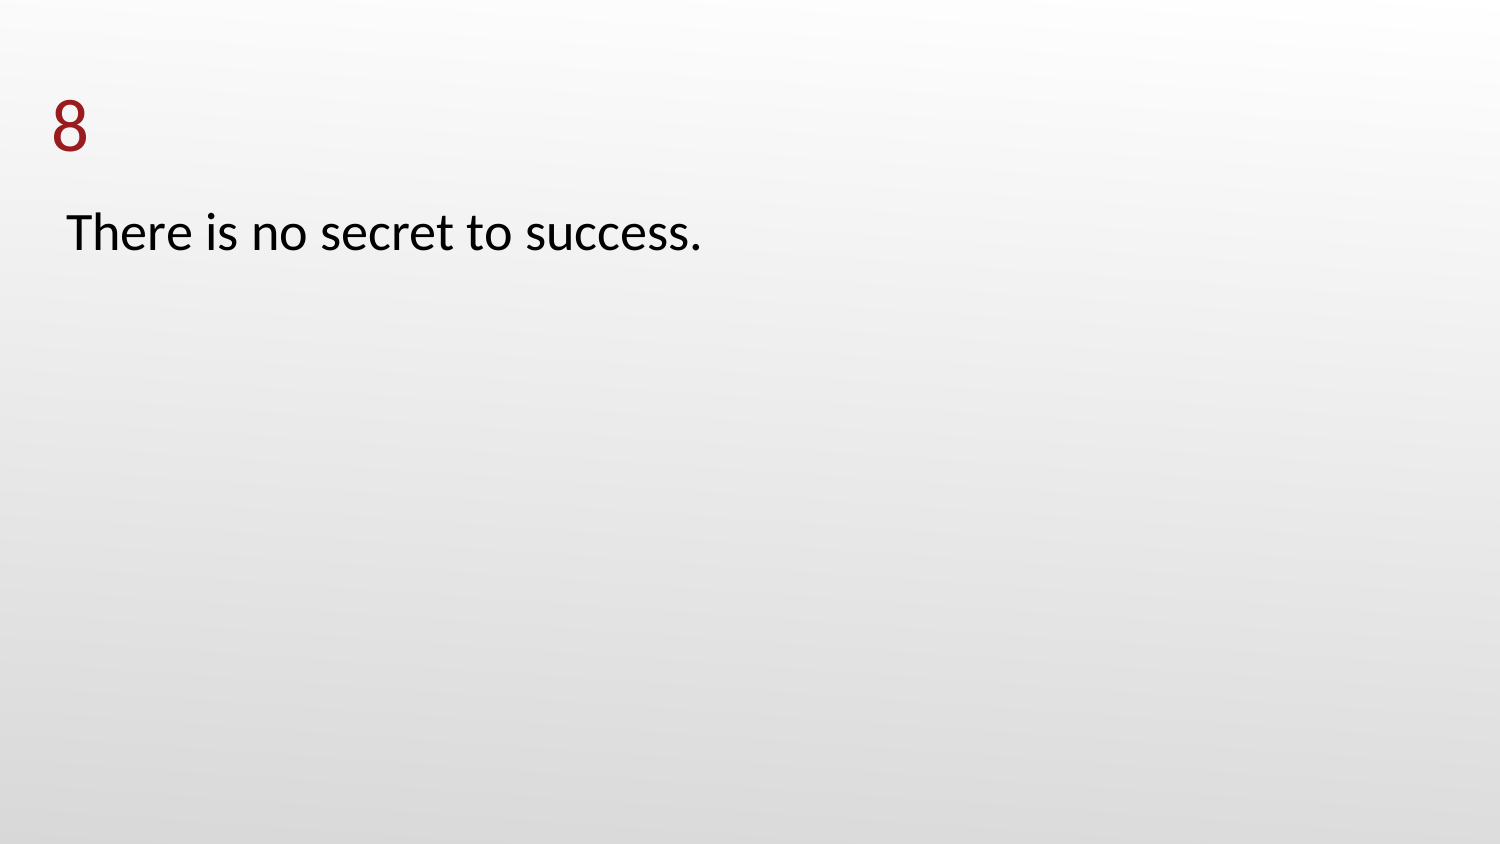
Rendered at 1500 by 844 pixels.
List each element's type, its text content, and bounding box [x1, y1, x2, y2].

title 8 [51, 72, 1449, 167]
list There is no secret to success. [51, 189, 1449, 750]
